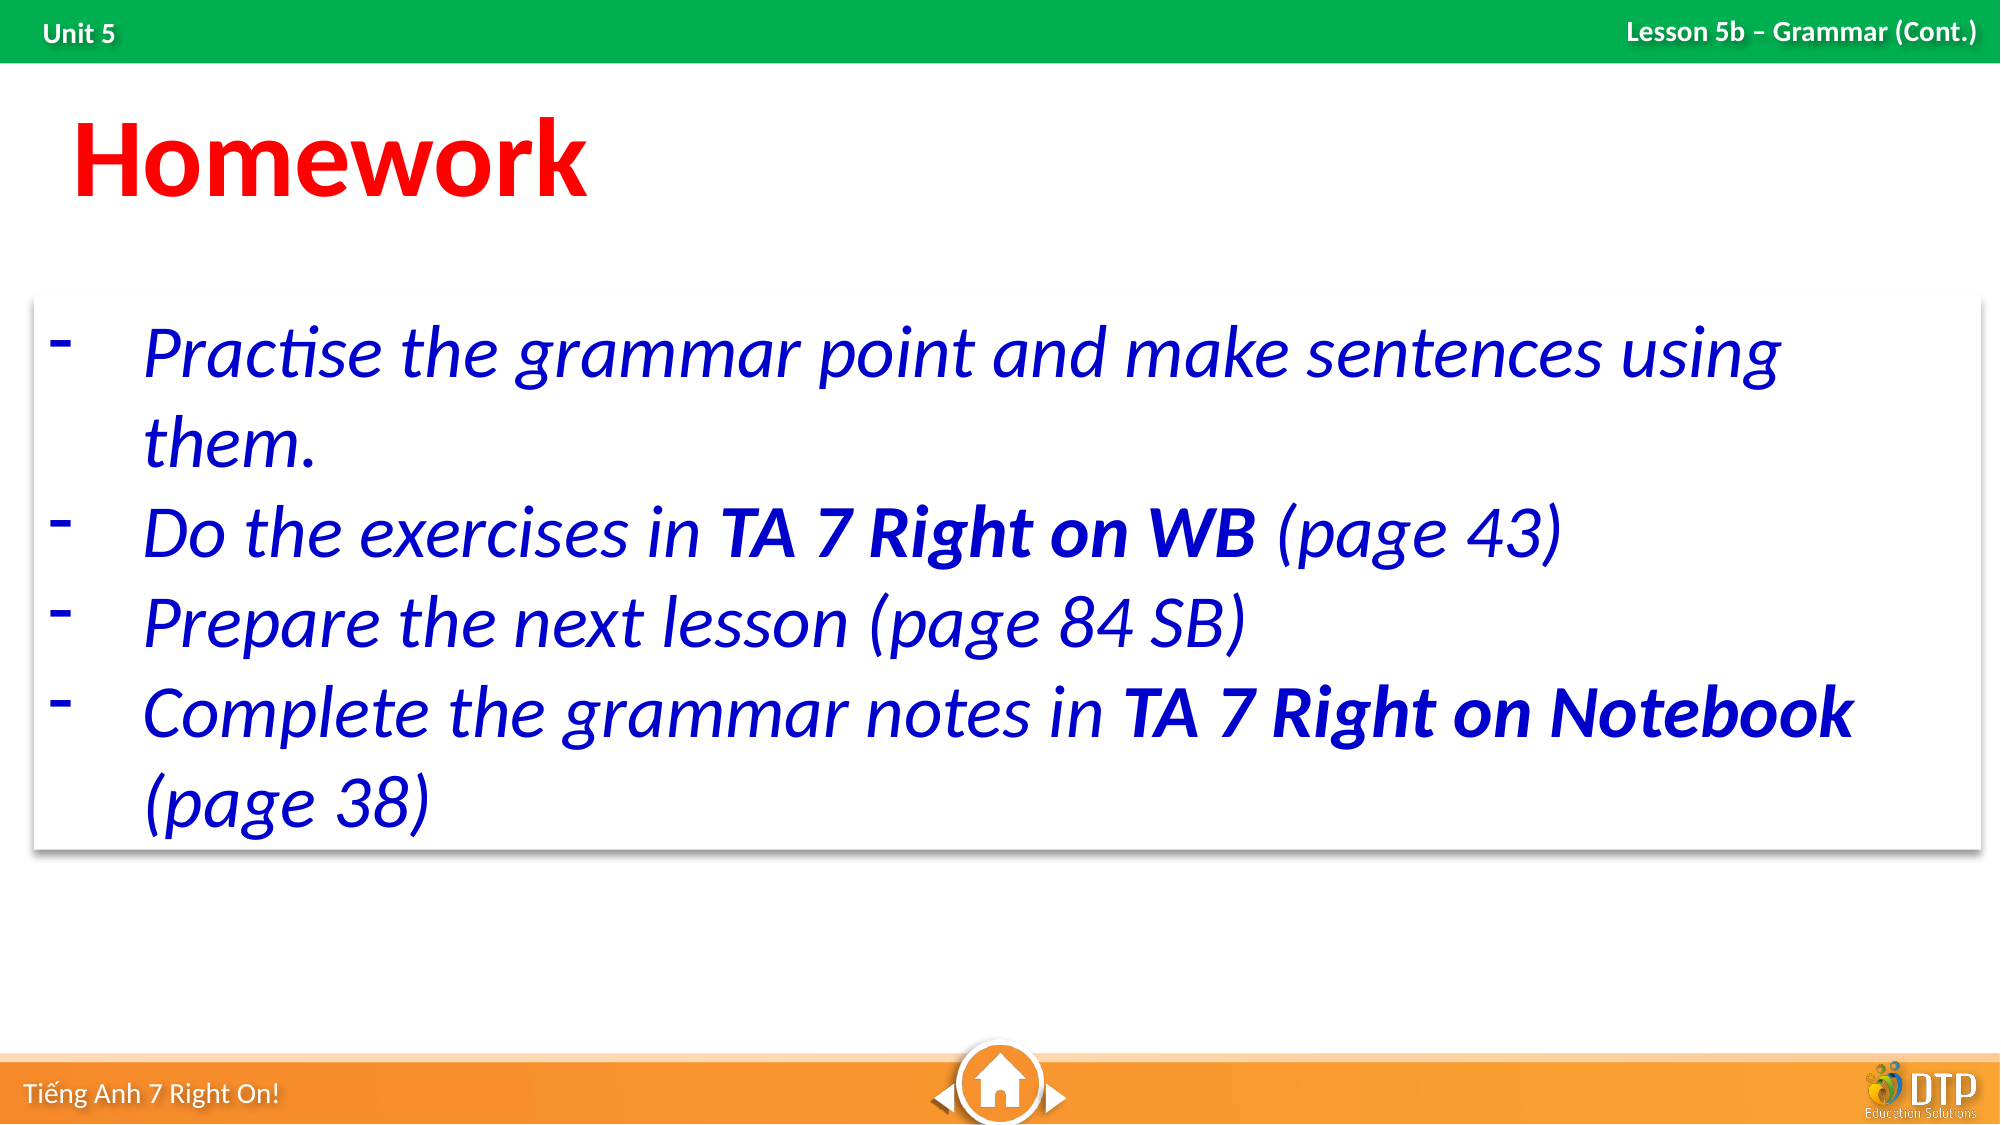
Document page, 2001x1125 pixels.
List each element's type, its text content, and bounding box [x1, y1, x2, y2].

text_box Homework [57, 77, 604, 227]
text_box Practise the grammar point and make sentences using them. Do the exercises in TA 7 Right on WB (page 43) Prepare the next lesson (page 84 SB) Complete the grammar notes in TA 7 Right on Notebook (page 38) [33, 294, 1982, 850]
picture [0, 64, 2000, 1125]
